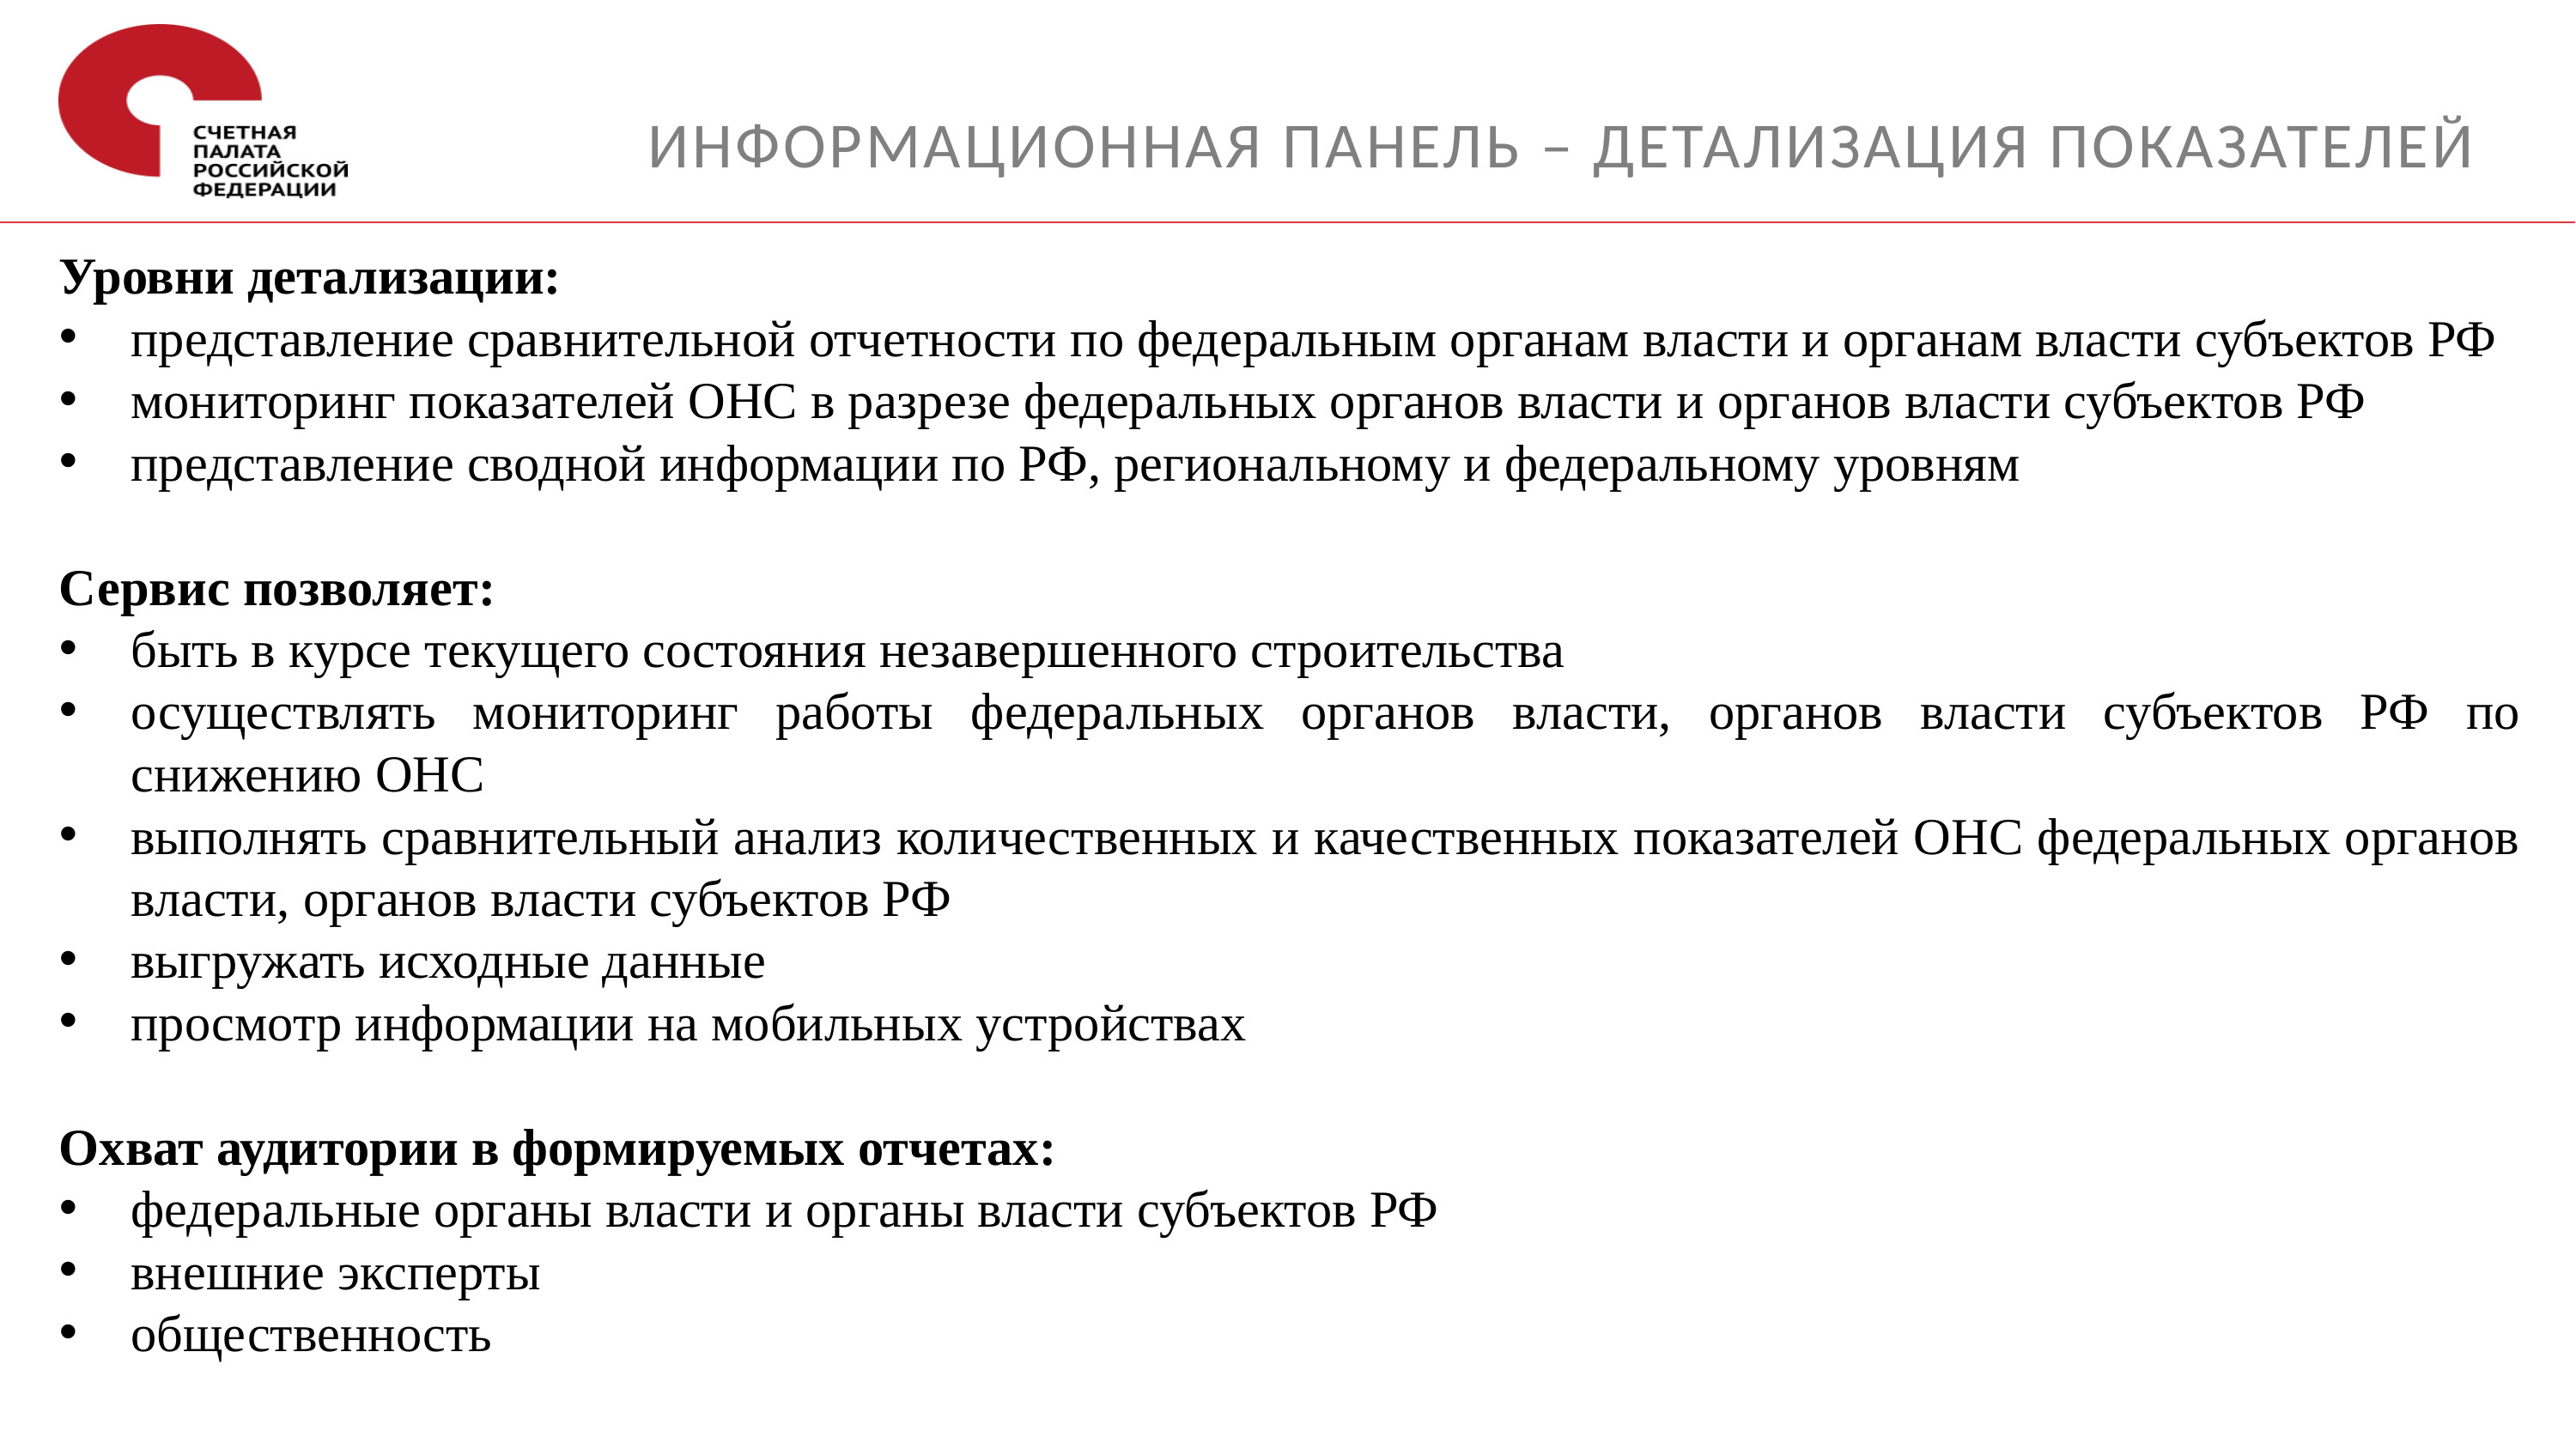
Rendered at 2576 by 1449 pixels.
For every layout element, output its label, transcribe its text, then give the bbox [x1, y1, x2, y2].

text_box Уровни детализации: представление сравнительной отчетности по федеральным органам власти и органам власти субъектов РФ мониторинг показателей ОНС в разрезе федеральных органов власти и органов власти субъектов РФ представление сводной информации по РФ, региональному и федеральному уровням Сервис позволяет: быть в курсе текущего состояния незавершенного строительства осуществлять мониторинг работы федеральных органов власти, органов власти субъектов РФ по снижению ОНС выполнять сравнительный анализ количественных и качественных показателей ОНС федеральных органов власти, органов власти субъектов РФ выгружать исходные данные просмотр информации на мобильных устройствах Охват аудитории в формируемых отчетах: федеральные органы власти и органы власти субъектов РФ внешние эксперты общественность [36, 230, 2546, 1436]
text_box Информационная панель – Детализация показателей [578, 102, 2546, 181]
picture [58, 24, 348, 198]
